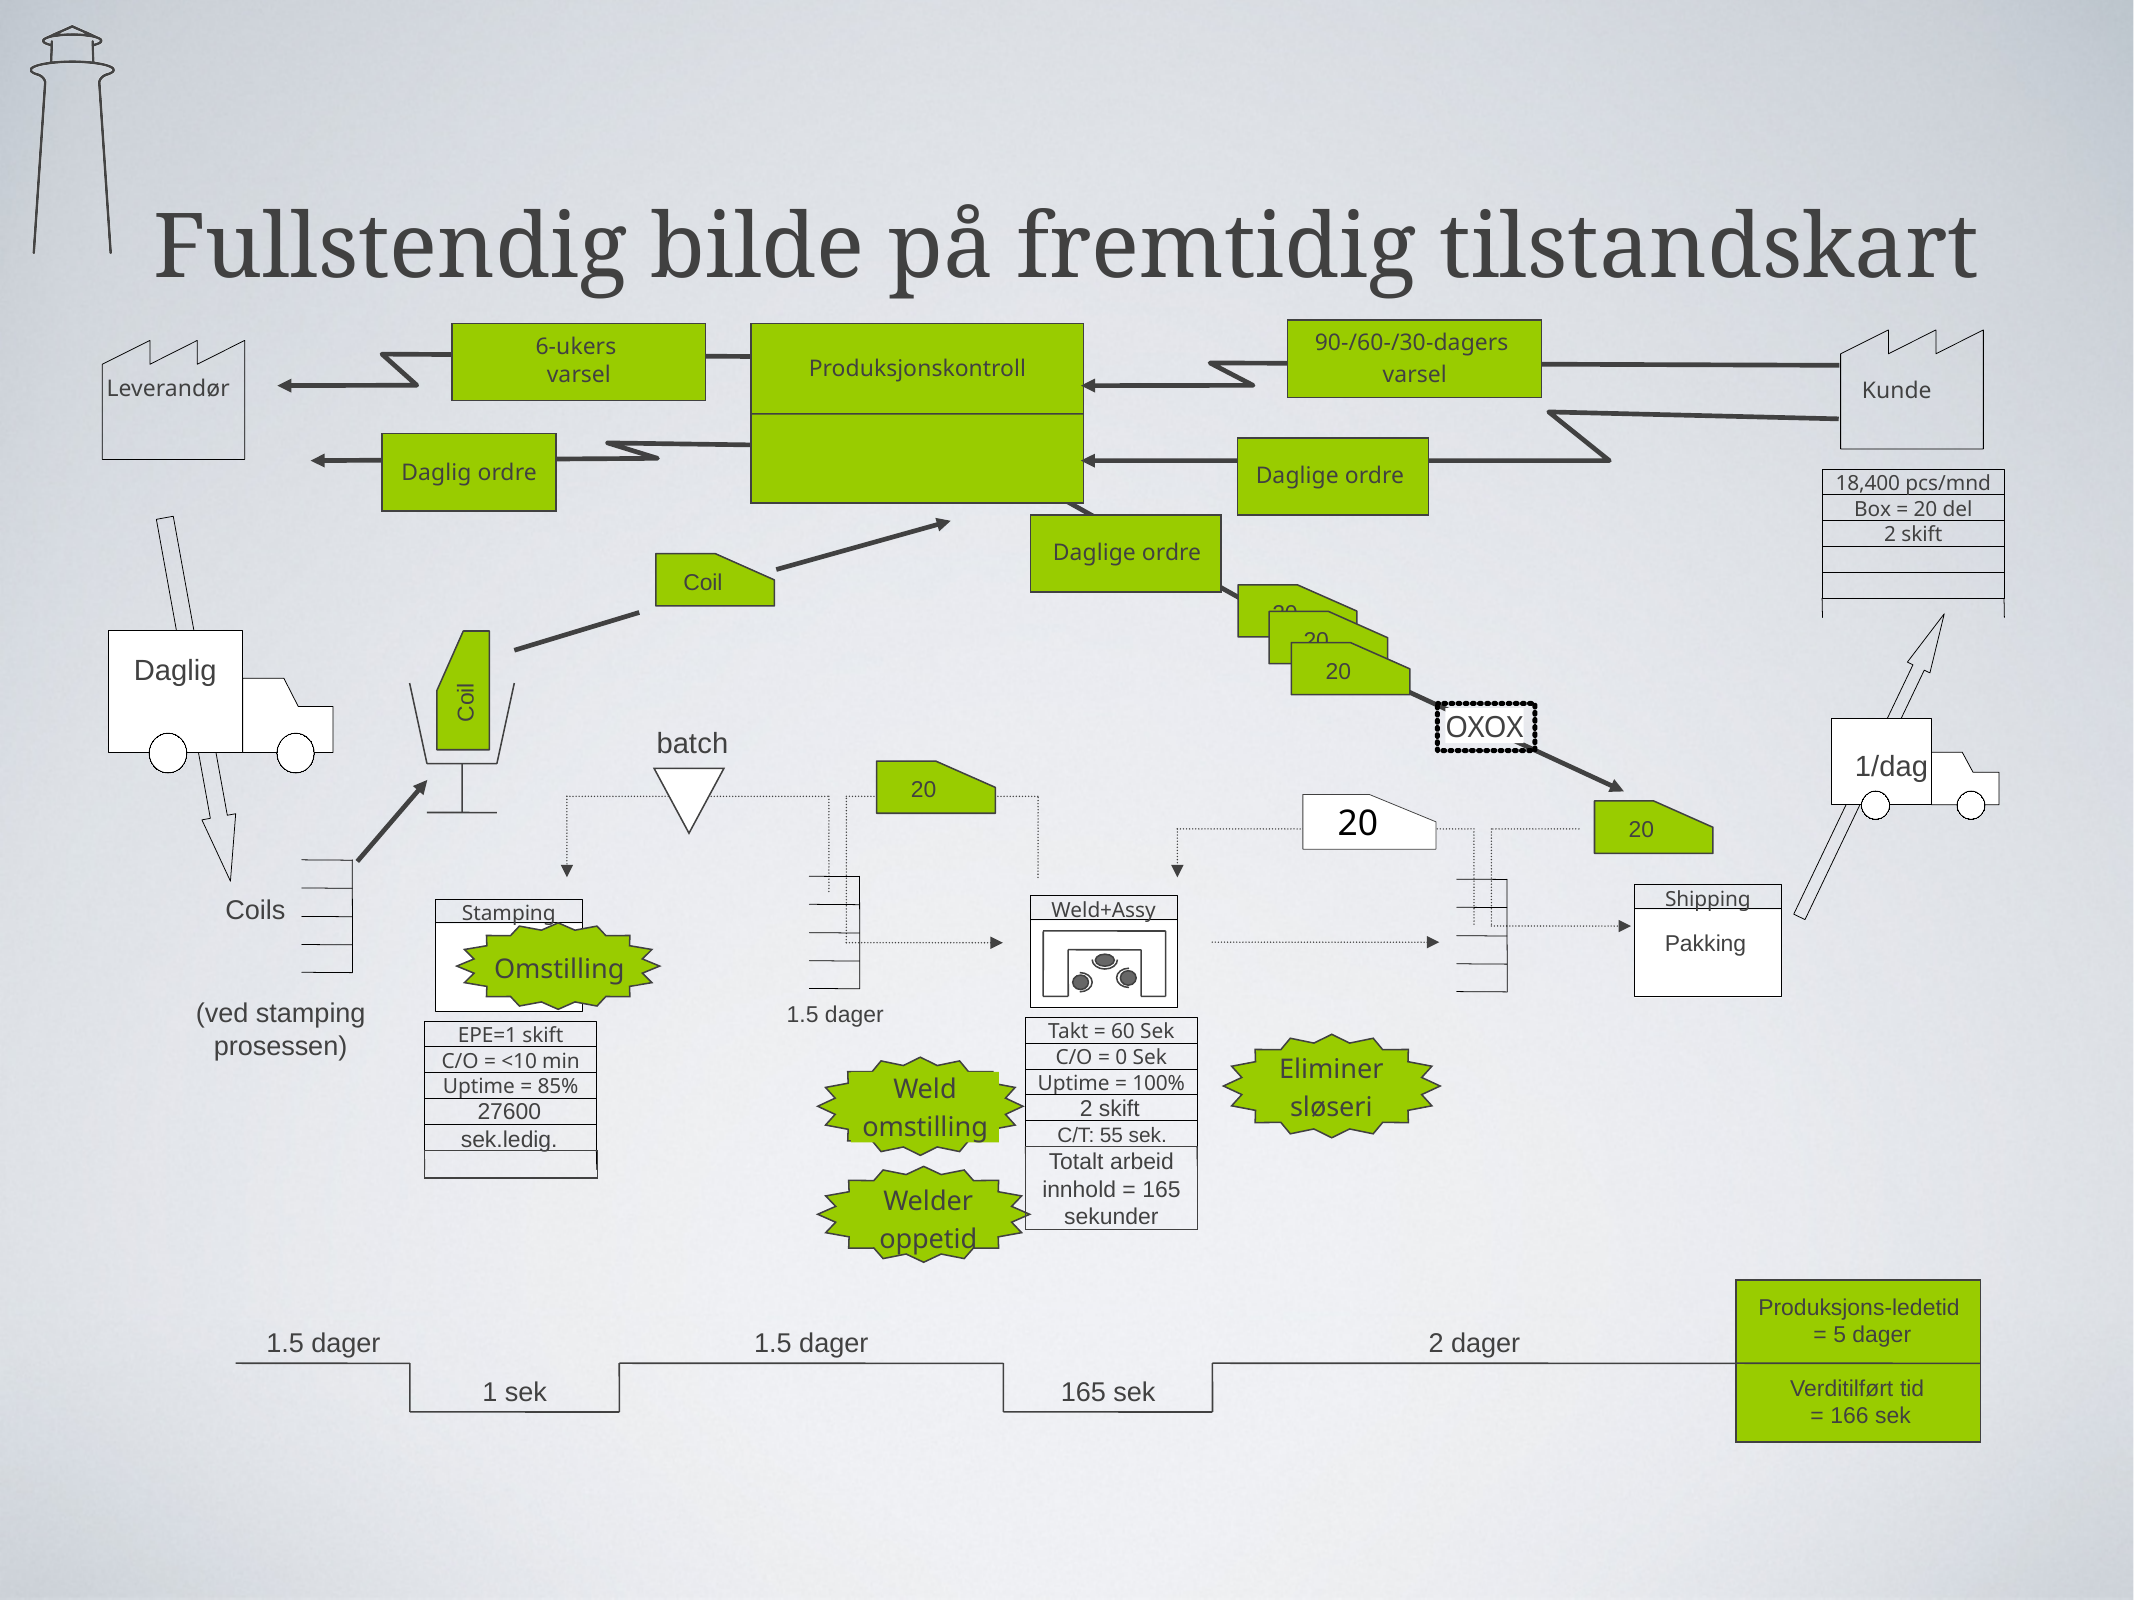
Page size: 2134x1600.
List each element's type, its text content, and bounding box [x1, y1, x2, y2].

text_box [1237, 584, 1357, 638]
text_box [751, 442, 1084, 503]
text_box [301, 859, 353, 973]
text_box Daglig ordre [398, 457, 541, 485]
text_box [1302, 794, 1437, 850]
title Fullstendig bilde på fremtidig tilstandskart [58, 41, 2075, 442]
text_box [84, 630, 334, 774]
text_box [1737, 1358, 1981, 1363]
text_box Eliminer sløseri [1262, 1051, 1401, 1122]
text_box Daglige ordre [1049, 537, 1205, 566]
picture [0, 0, 2134, 1600]
text_box [1735, 1279, 1981, 1314]
text_box Daglige ordre [1252, 460, 1408, 489]
text_box [655, 771, 723, 834]
text_box [1618, 919, 1629, 933]
text_box 1.5 dager [619, 1314, 1004, 1369]
text_box [879, 1254, 969, 1263]
text_box [1793, 829, 1849, 920]
text_box [156, 516, 194, 629]
text_box [1735, 1364, 1981, 1442]
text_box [1435, 702, 1537, 752]
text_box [1268, 611, 1388, 664]
text_box 1.5 dager [755, 988, 916, 1038]
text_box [1840, 329, 1984, 450]
text_box [1429, 442, 1610, 461]
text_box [434, 898, 583, 1013]
text_box [557, 442, 751, 460]
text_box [876, 760, 996, 814]
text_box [409, 725, 515, 813]
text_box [424, 1020, 598, 1179]
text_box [1291, 642, 1411, 695]
text_box (ved stamping prosessen) [173, 984, 388, 1072]
text_box Coils [203, 881, 296, 936]
text_box 165 sek [1003, 1363, 1213, 1418]
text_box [1456, 878, 1508, 993]
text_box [1029, 895, 1178, 1009]
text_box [1821, 468, 2005, 618]
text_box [817, 1056, 1019, 1156]
text_box [381, 442, 557, 512]
text_box Welder oppetid [859, 1183, 998, 1254]
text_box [1024, 1017, 1198, 1234]
text_box [1223, 1034, 1441, 1138]
text_box [201, 780, 236, 882]
text_box 2 dager [1212, 1314, 1737, 1369]
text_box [1830, 718, 2000, 820]
text_box [1030, 514, 1221, 592]
text_box [779, 518, 951, 569]
text_box 1 sek [409, 1363, 620, 1418]
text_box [1091, 953, 1118, 970]
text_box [456, 922, 660, 1010]
text_box batch [633, 713, 752, 771]
text_box 1.5 dager [244, 1314, 403, 1369]
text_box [1072, 972, 1093, 993]
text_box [403, 663, 523, 717]
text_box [1116, 967, 1137, 988]
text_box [102, 340, 245, 460]
text_box Produksjons-ledetid = 5 dager [1737, 1282, 1987, 1358]
text_box [989, 936, 1003, 949]
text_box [809, 876, 861, 990]
text_box [560, 864, 574, 878]
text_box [1594, 800, 1714, 854]
text_box [1237, 442, 1429, 515]
text_box [1171, 864, 1184, 878]
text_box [655, 553, 775, 607]
text_box [310, 454, 381, 467]
text_box Verditilført tid = 166 sek [1769, 1364, 1952, 1439]
text_box [1425, 936, 1440, 949]
text_box [1888, 627, 1942, 716]
text_box [1080, 452, 1237, 467]
text_box [1540, 752, 1624, 792]
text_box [1634, 884, 1782, 998]
text_box [817, 1166, 1019, 1249]
